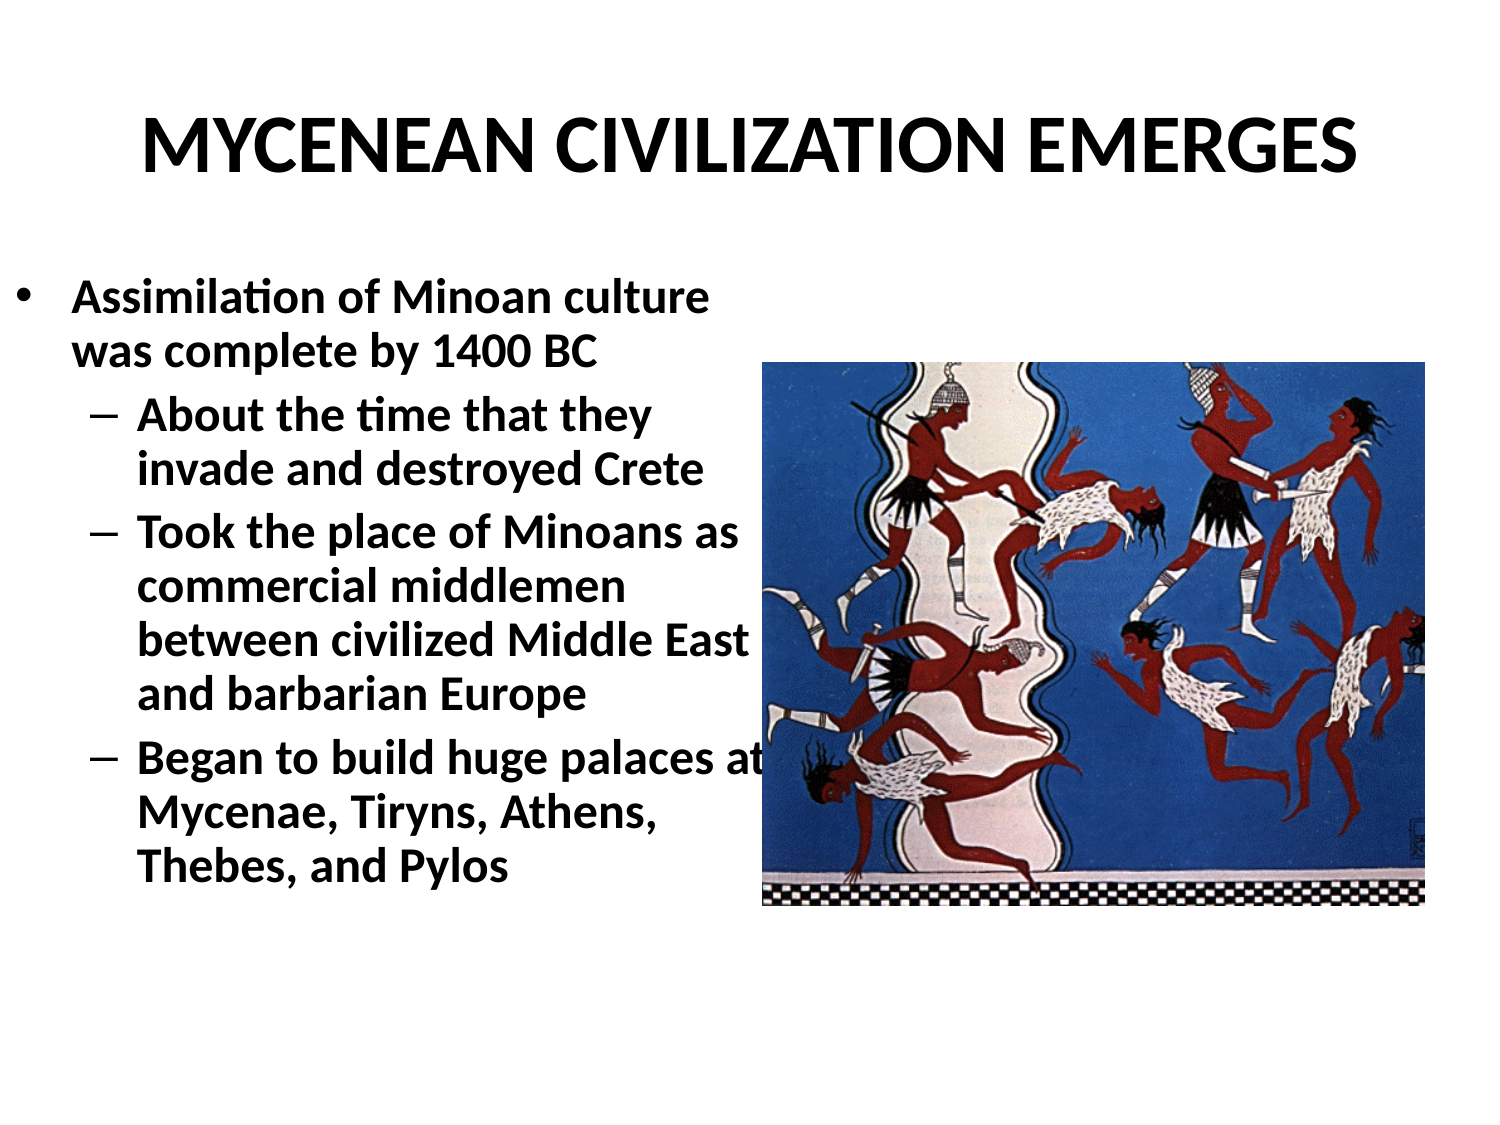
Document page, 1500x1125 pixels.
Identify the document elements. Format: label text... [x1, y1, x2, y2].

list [762, 361, 1426, 906]
title MYCENEAN CIVILIZATION EMERGES [75, 45, 1425, 233]
text_box Assimilation of Minoan culture was complete by 1400 BC About the time that they invade and destroyed Crete Took the place of Minoans as commercial middlemen between civilized Middle East and barbarian Europe Began to build huge palaces at Mycenae, Tiryns, Athens, Thebes, and Pylos [0, 262, 800, 1005]
